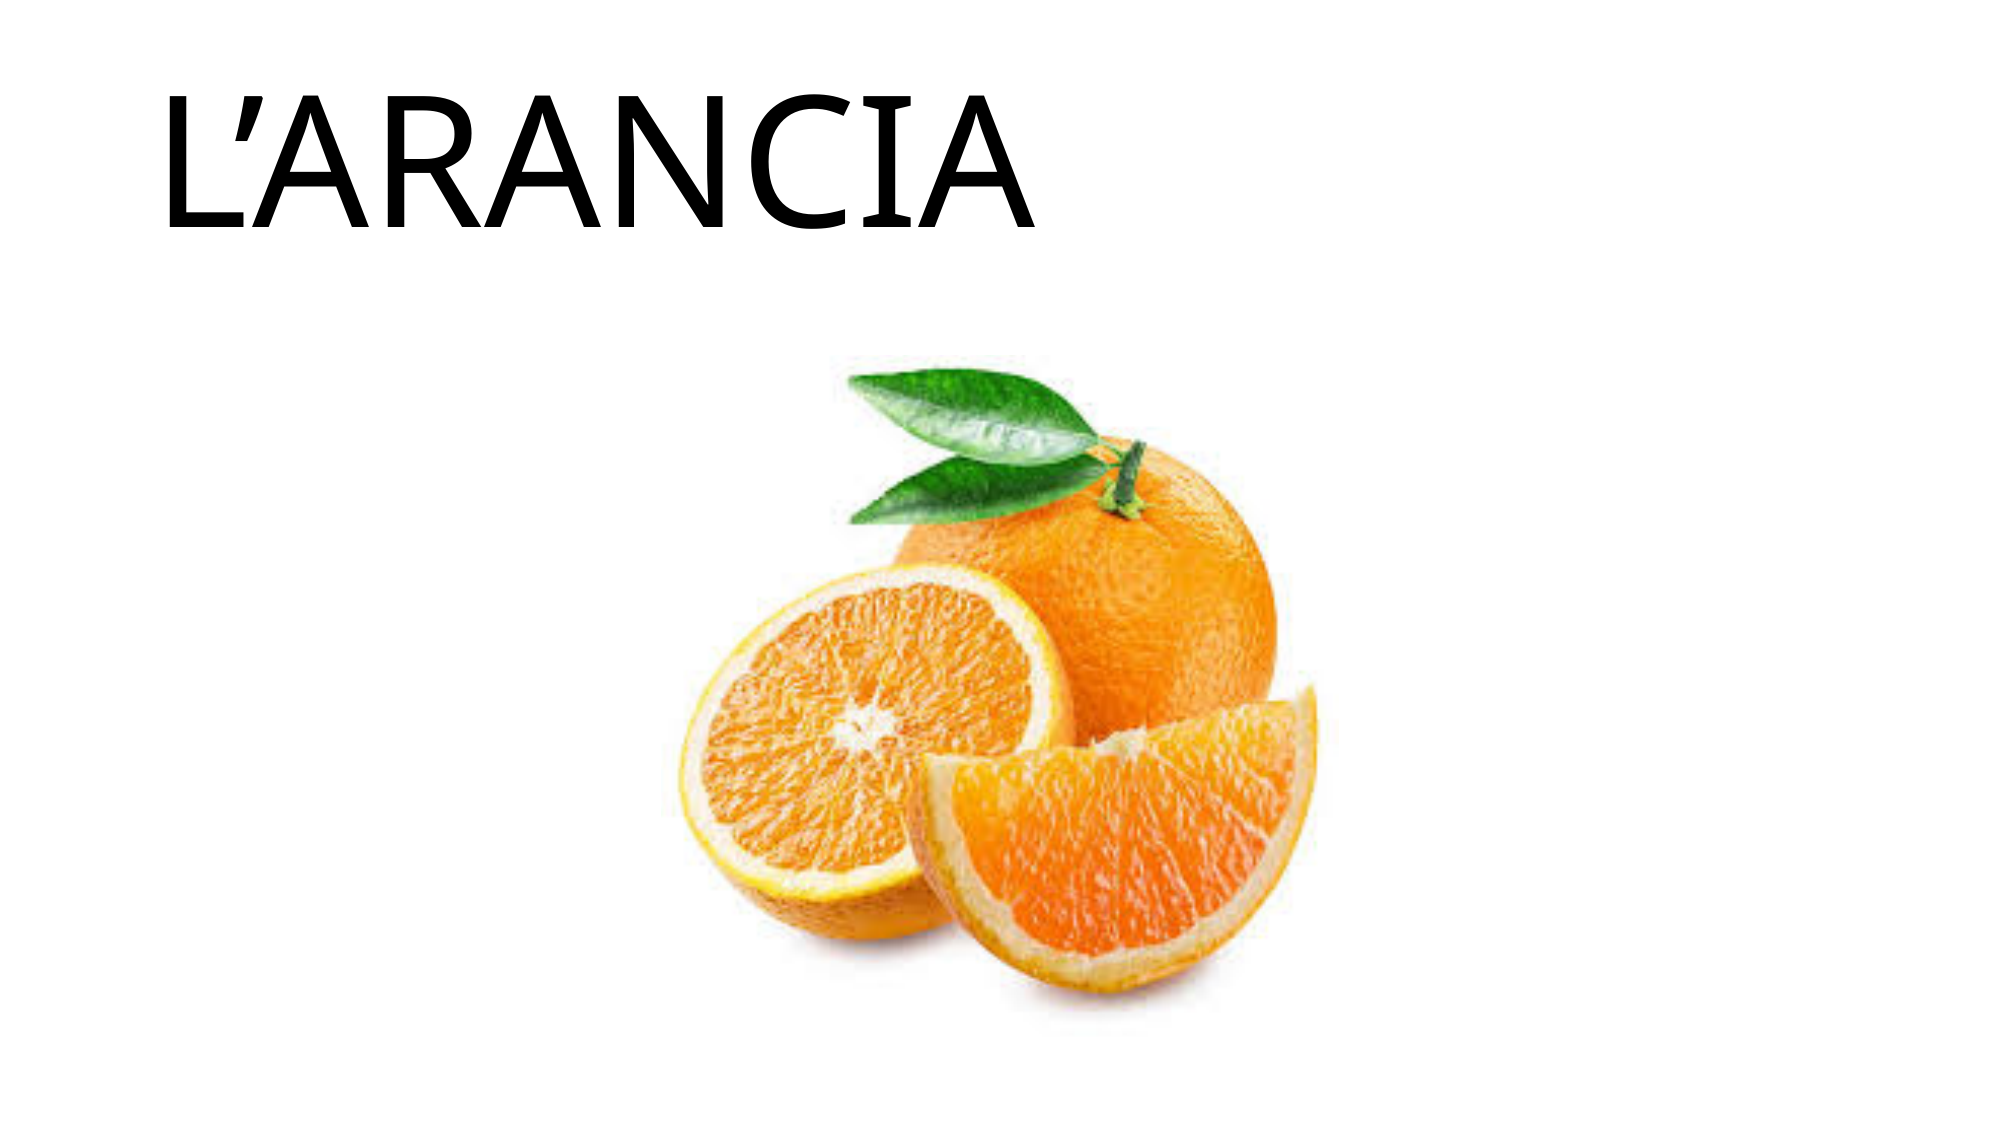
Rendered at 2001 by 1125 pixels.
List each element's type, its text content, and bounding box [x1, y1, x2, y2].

title L’ARANCIA [137, 59, 1863, 278]
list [661, 355, 1339, 1043]
